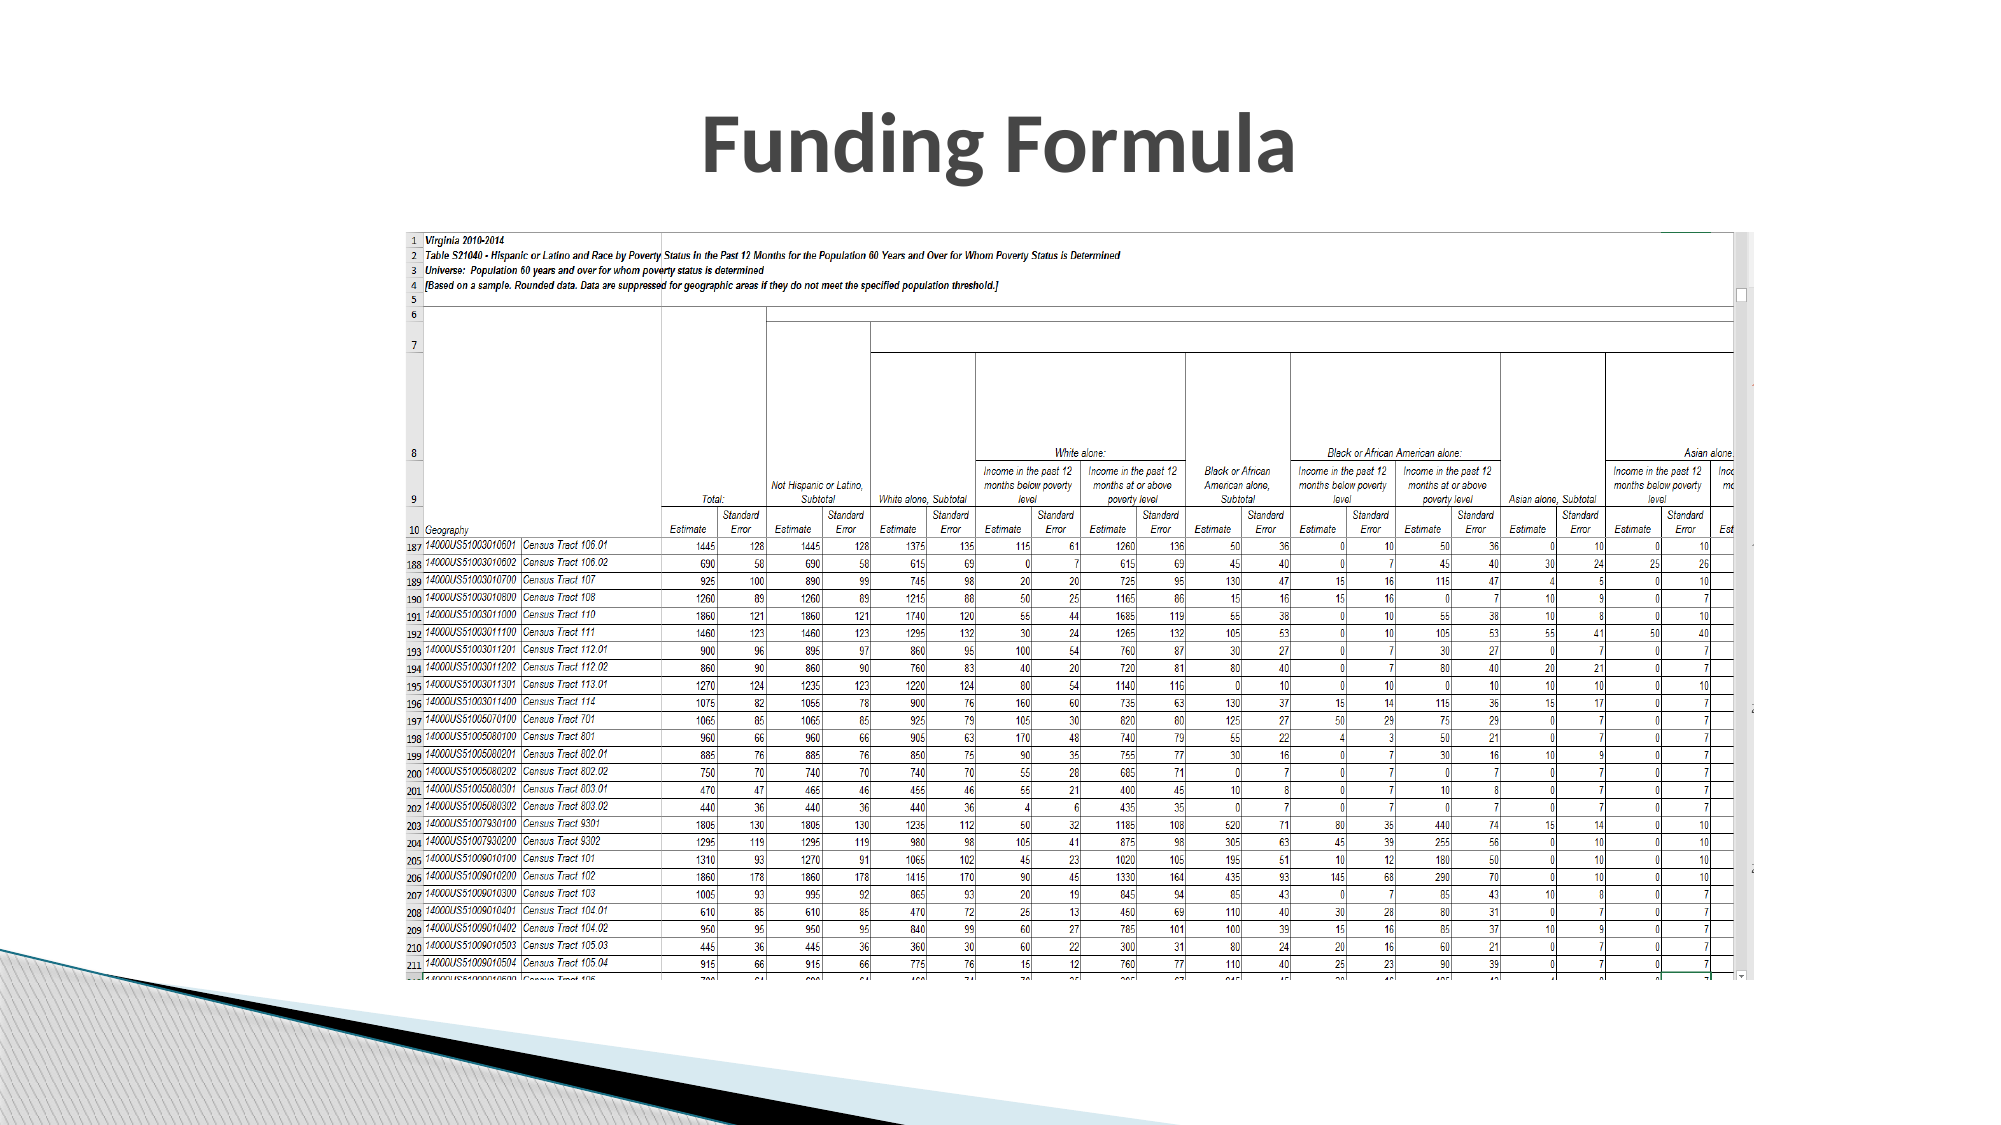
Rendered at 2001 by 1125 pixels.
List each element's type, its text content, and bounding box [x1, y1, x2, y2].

picture [405, 232, 1755, 980]
title Funding Formula [99, 45, 1900, 233]
